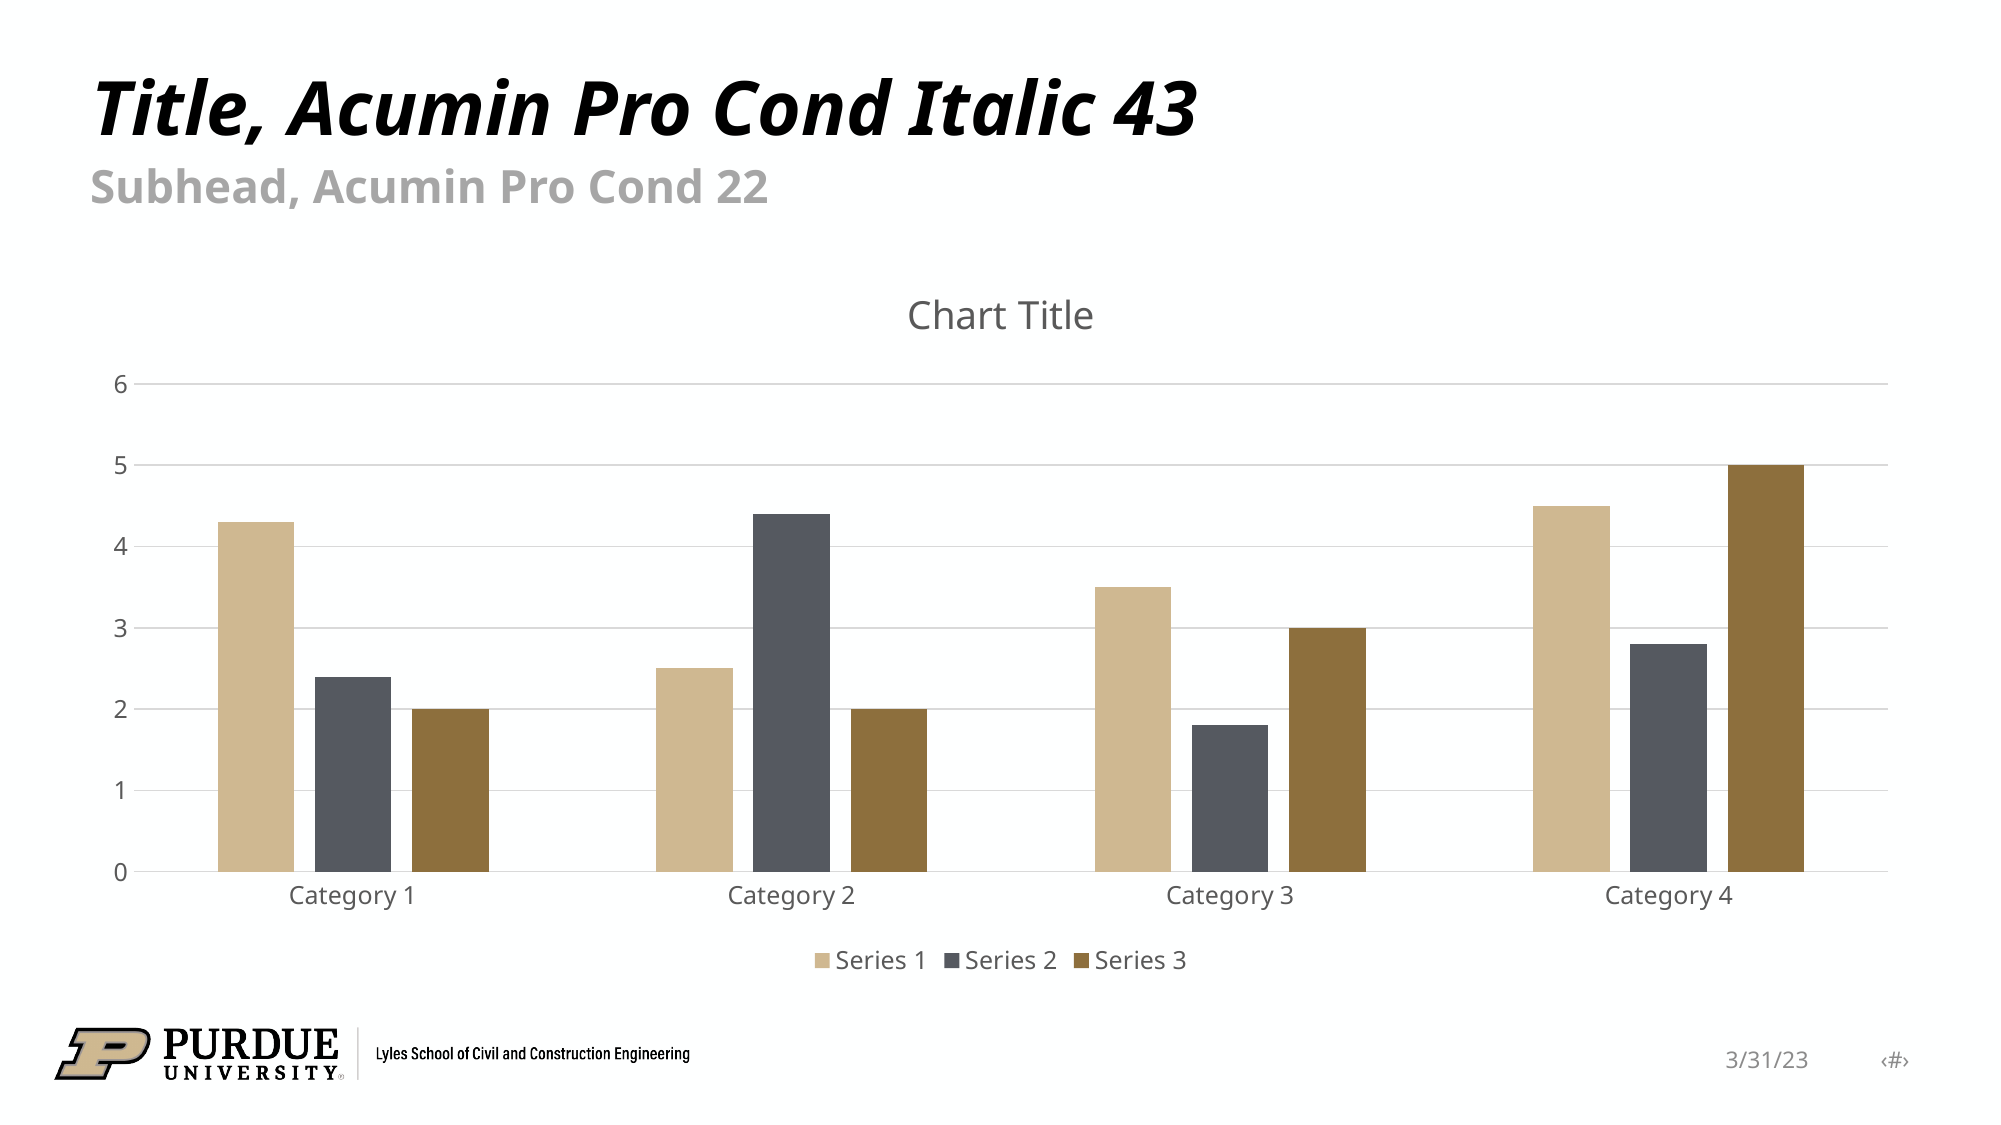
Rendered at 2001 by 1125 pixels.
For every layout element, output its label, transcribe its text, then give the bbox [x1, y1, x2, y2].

title Title, Acumin Pro Cond Italic 43 [76, 63, 1925, 156]
picture [54, 1025, 711, 1083]
chart [76, 253, 1925, 984]
list Subhead, Acumin Pro Cond 22 [75, 156, 1925, 217]
footer 3/31/23 ‹#› [1631, 1032, 1925, 1086]
